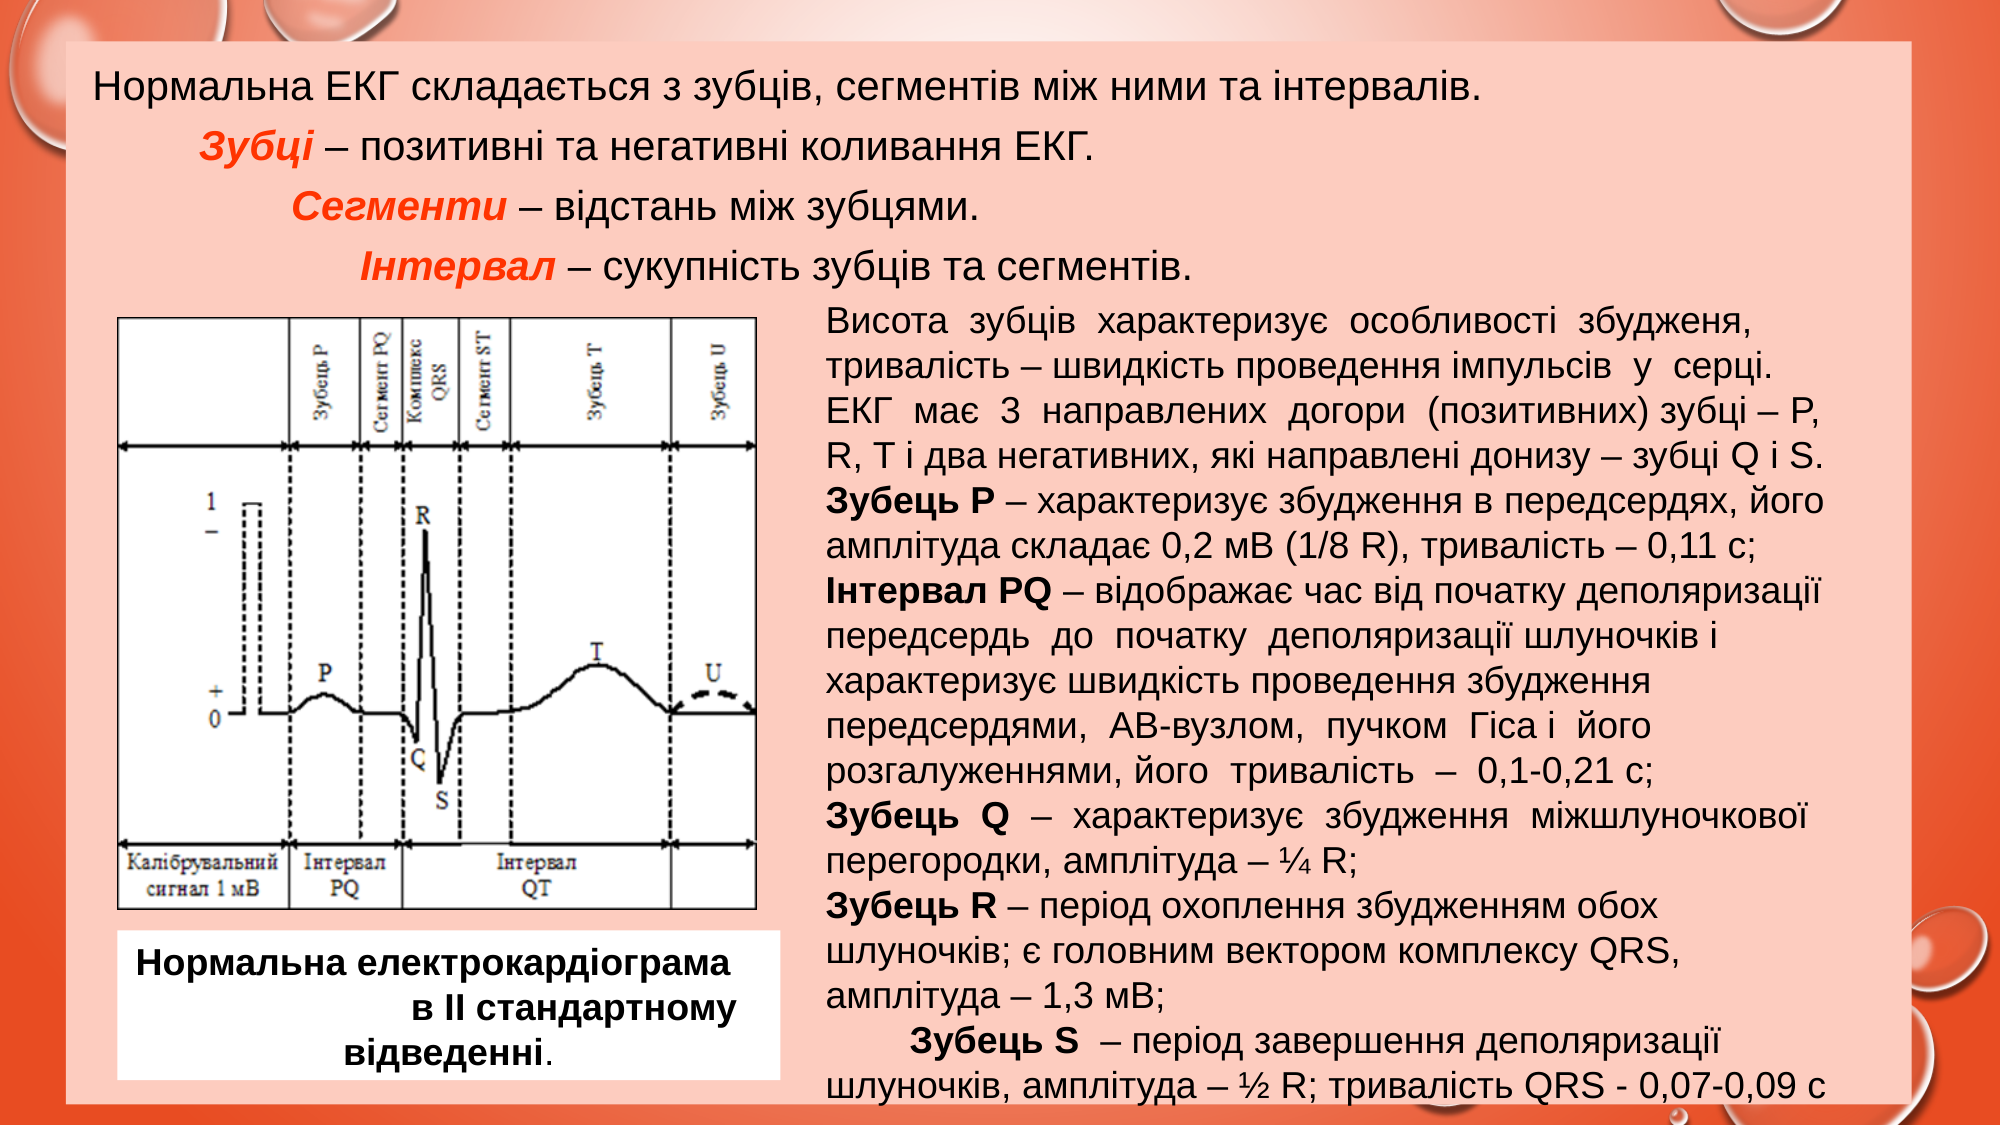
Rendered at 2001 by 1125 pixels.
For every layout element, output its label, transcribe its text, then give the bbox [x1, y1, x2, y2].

picture [0, 0, 2000, 1125]
text_box Висота зубців характеризує особливості збудженя, тривалість – швидкість проведення імпульсів у серці. ЕКГ має 3 направлених догори (позитивних) зубці – P, R, T і два негативних, які направлені донизу – зубці Q і S. Зубець P – характеризує збудження в передсердях, його амплітуда складає 0,2 мВ (1/8 R), тривалість – 0,11 с; Інтервал PQ – відображає час від початку деполяризації передсердь до початку деполяризації шлуночків і характеризує швидкість проведення збудження передсердями, АВ-вузлом, пучком Гіса і його розгалуженнями, його тривалість – 0,1-0,21 с; Зубець Q – характеризує збудження міжшлуночкової перегородки, амплітуда – ¼ R; Зубець R – період охоплення збудженням обох шлуночків; є головним вектором комплексу QRS, амплітуда – 1,3 мВ; Зубець S – період завершення деполяризації шлуночків, амплітуда – ½ R; тривалість QRS - 0,07-0,09 с [810, 289, 1864, 1125]
text_box Нормальна електрокардіограма в II стандартному відведенні. [117, 930, 781, 1081]
list Нормальна ЕКГ складається з зубців, сегментів між ними та інтервалів. Зубці – позитивні та негативні коливання ЕКГ. Сегменти – відстань між зубцями. Інтервал – сукупність зубців та сегментів. [65, 41, 1912, 1105]
picture [117, 317, 757, 911]
